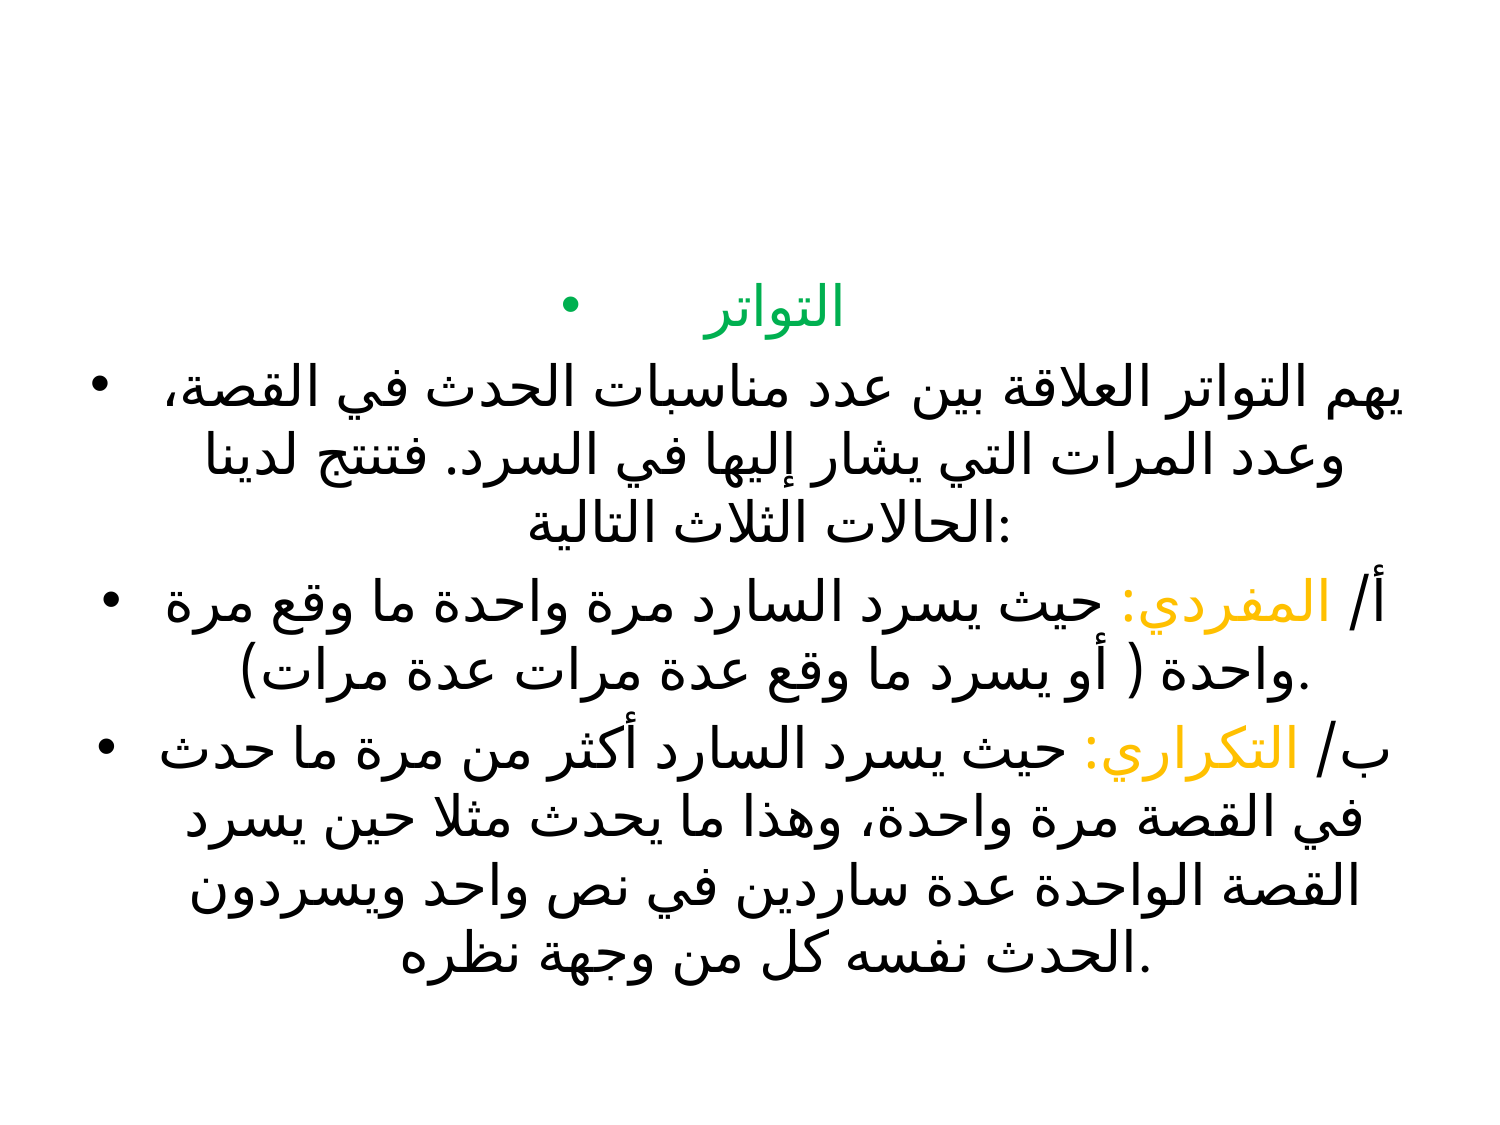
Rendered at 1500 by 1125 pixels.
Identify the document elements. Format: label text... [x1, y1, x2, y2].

list التواتر يهم التواتر العلاقة بين عدد مناسبات الحدث في القصة، وعدد المرات التي يشار إليها في السرد. فتنتج لدينا الحالات الثلاث التالية: أ/ المفردي: حيث يسرد السارد مرة واحدة ما وقع مرة واحدة ( أو يسرد ما وقع عدة مرات عدة مرات). ب/ التكراري: حيث يسرد السارد أكثر من مرة ما حدث في القصة مرة واحدة، وهذا ما يحدث مثلا حين يسرد القصة الواحدة عدة ساردين في نص واحد ويسردون الحدث نفسه كل من وجهة نظره. [75, 262, 1425, 1005]
